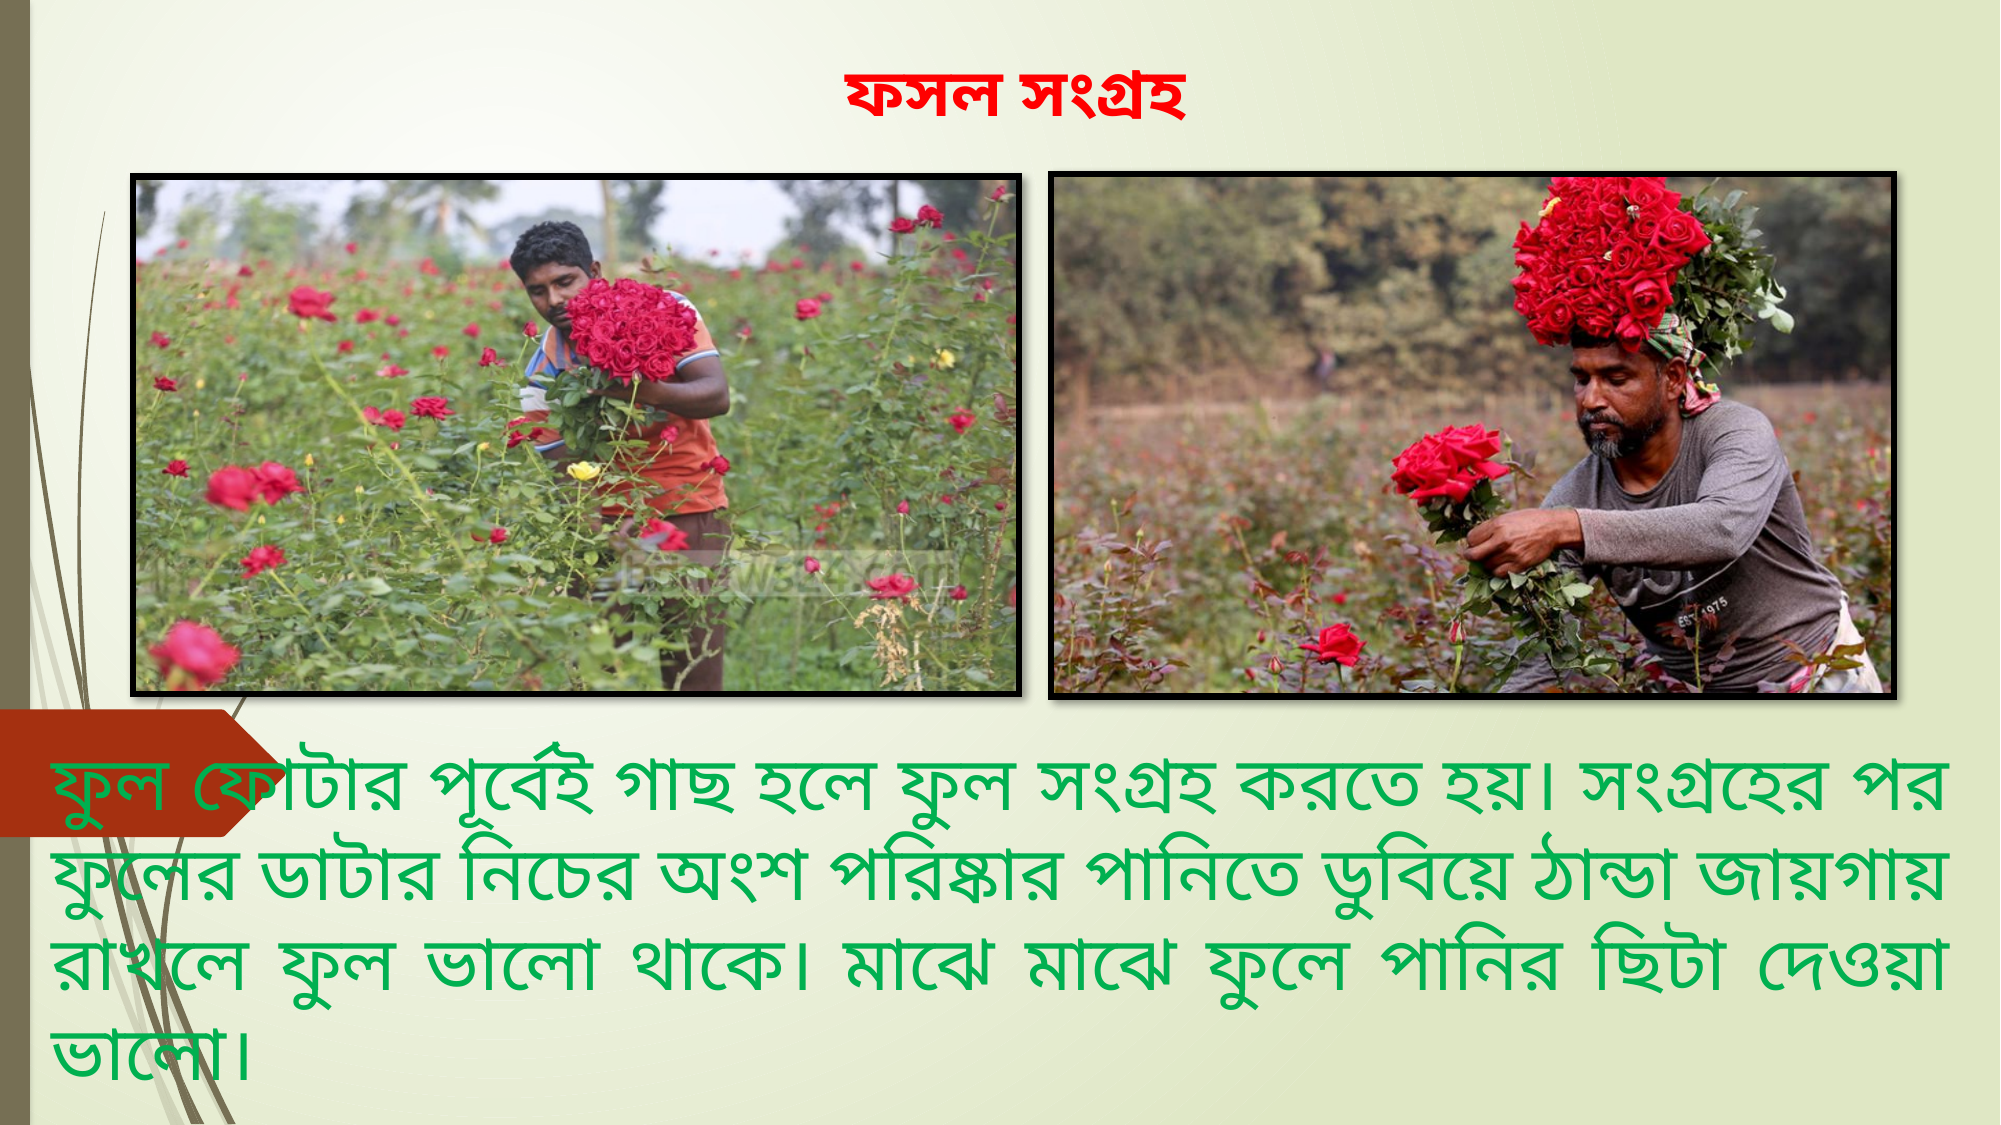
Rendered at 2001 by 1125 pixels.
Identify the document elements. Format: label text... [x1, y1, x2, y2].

title ফসল সংগ্রহ [725, 39, 1323, 138]
picture [1054, 176, 1892, 694]
subtitle ফুল ফোটার পূর্বেই গাছ হলে ফুল সংগ্রহ করতে হয়। সংগ্রহের পর ফুলের ডাটার নিচের অংশ পরিষ্কার পানিতে ডুবিয়ে ঠান্ডা জায়গায় রাখলে ফুল ভালো থাকে। মাঝে মাঝে ফুলে পানির ছিটা দেওয়া ভালো। [36, 727, 1965, 1090]
picture [135, 179, 1016, 692]
